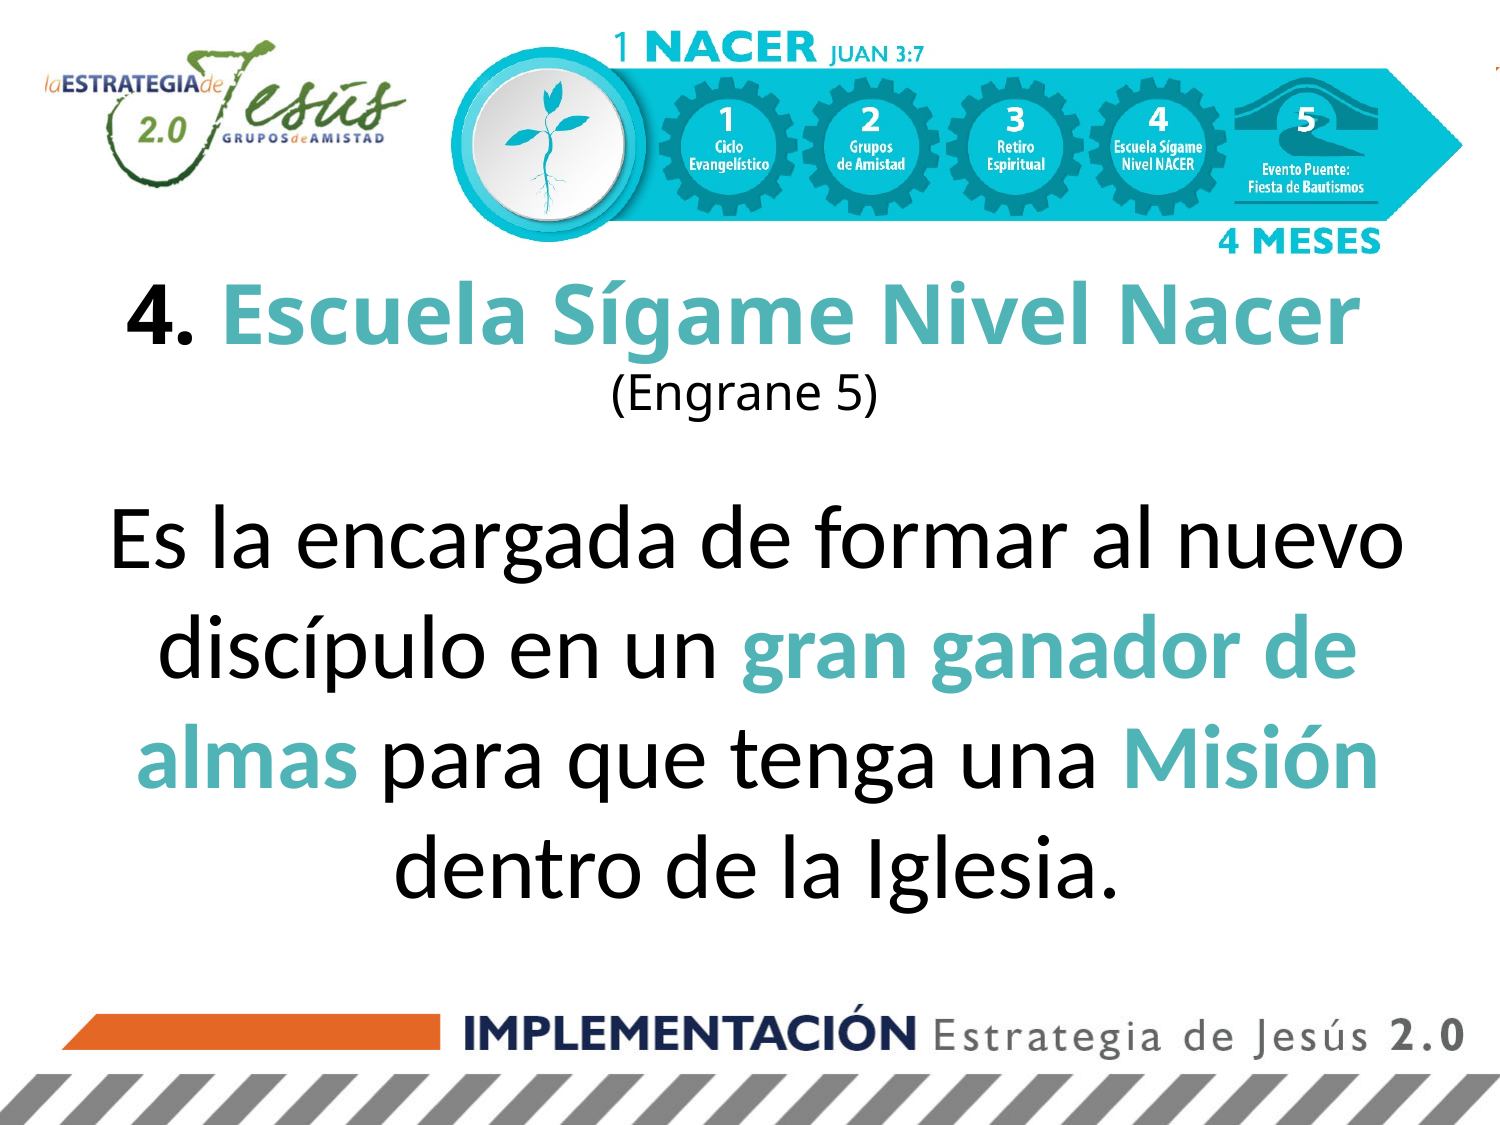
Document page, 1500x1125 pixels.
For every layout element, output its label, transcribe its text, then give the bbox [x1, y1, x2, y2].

picture [0, 0, 1500, 1125]
title 4. Escuela Sígame Nivel Nacer (Engrane 5) [18, 236, 1472, 446]
subtitle Es la encargada de formar al nuevo discípulo en un gran ganador de almas para que tenga una Misión dentro de la Iglesia. [44, 469, 1472, 989]
